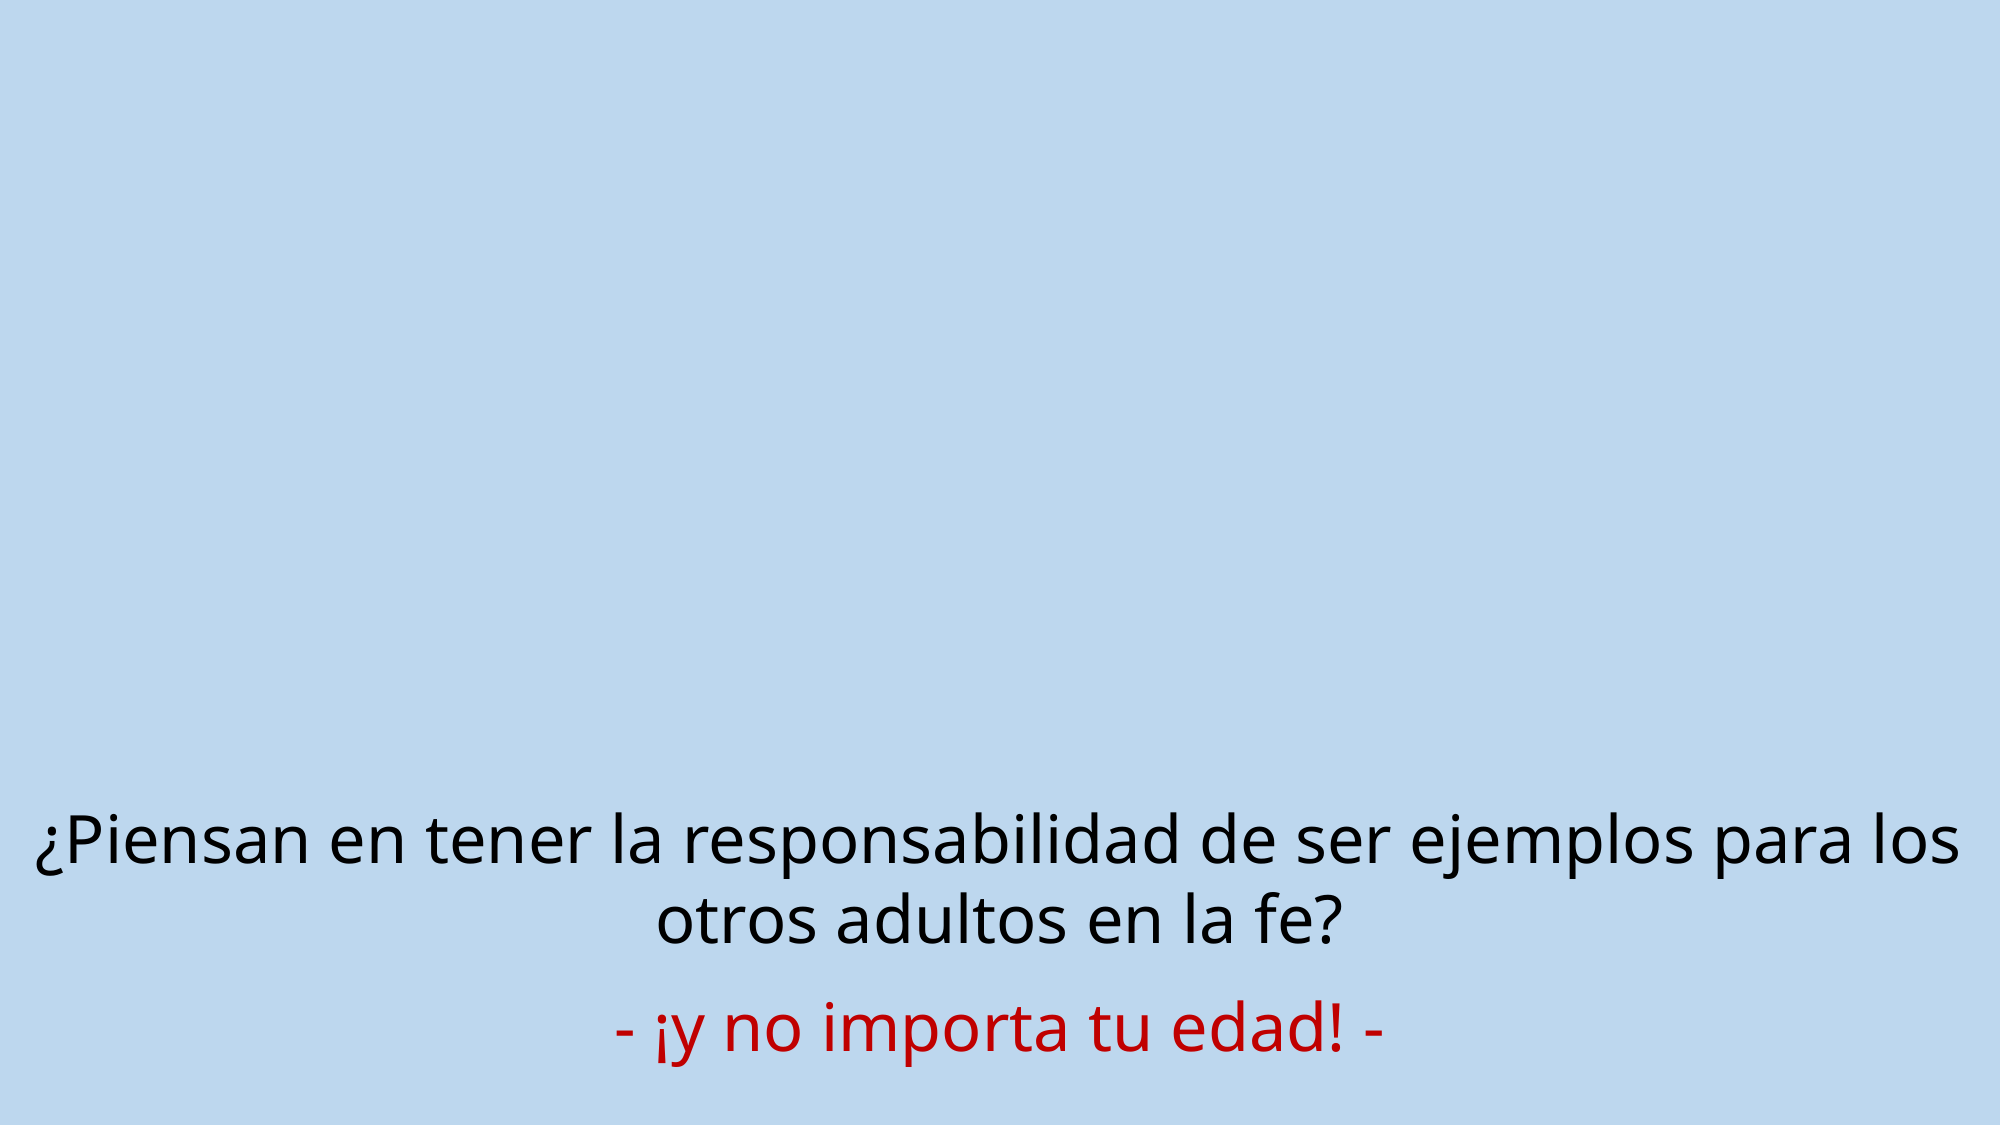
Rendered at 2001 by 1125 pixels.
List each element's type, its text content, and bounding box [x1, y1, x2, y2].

text_box ¿Piensan en tener la responsabilidad de ser ejemplos para los otros adultos en la fe? - ¡y no importa tu edad! - [17, 789, 1983, 1072]
